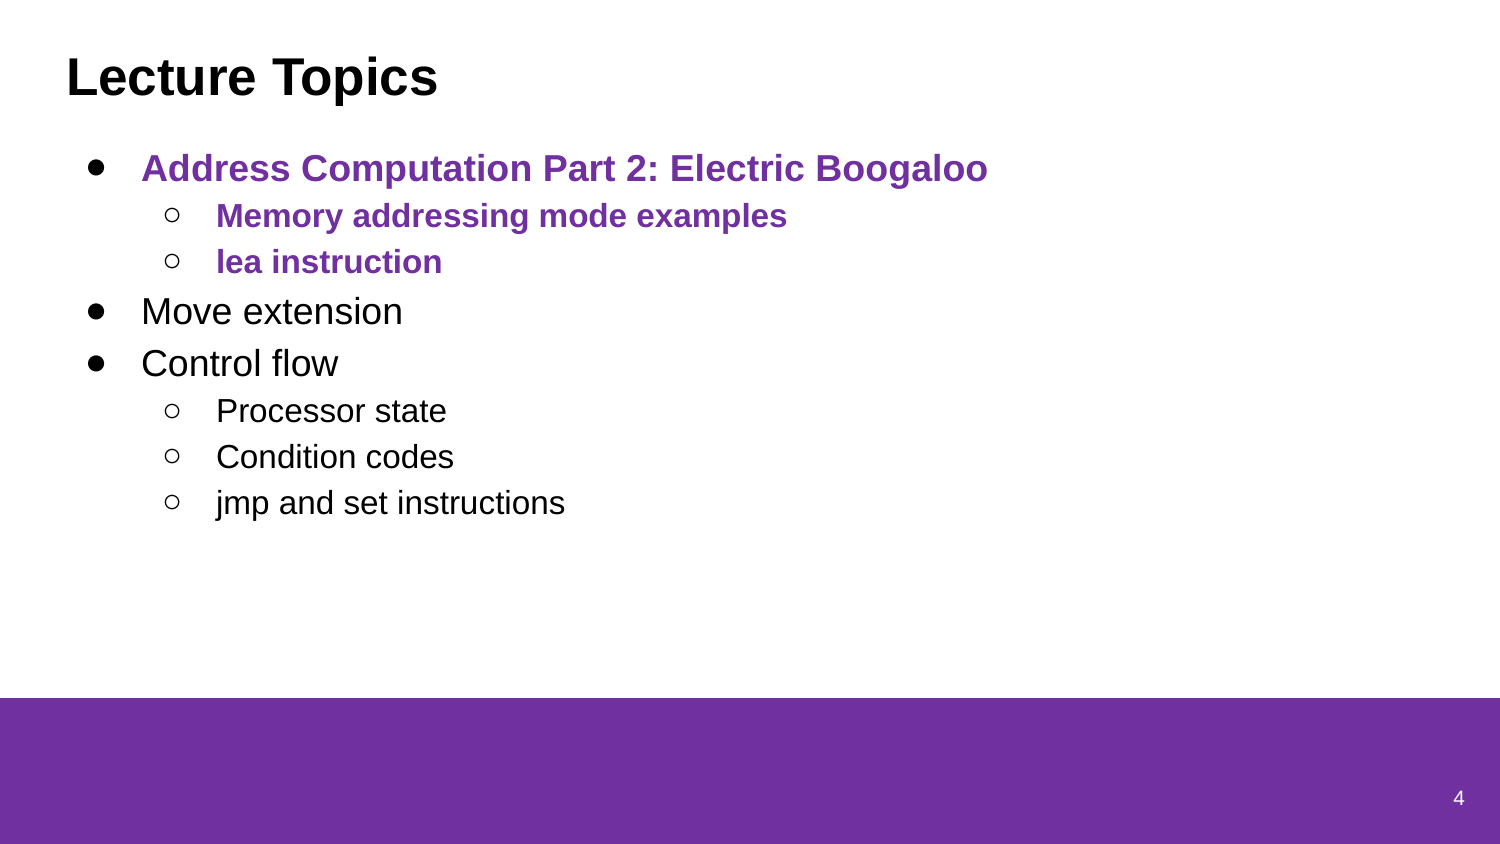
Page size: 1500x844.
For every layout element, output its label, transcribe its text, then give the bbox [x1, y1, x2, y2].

title Lecture Topics [51, 27, 1449, 121]
list Address Computation Part 2: Electric Boogaloo Memory addressing mode examples lea instruction Move extension Control flow Processor state Condition codes jmp and set instructions [51, 121, 1449, 699]
picture [0, 0, 1500, 698]
slide_number 4 [1389, 764, 1480, 830]
